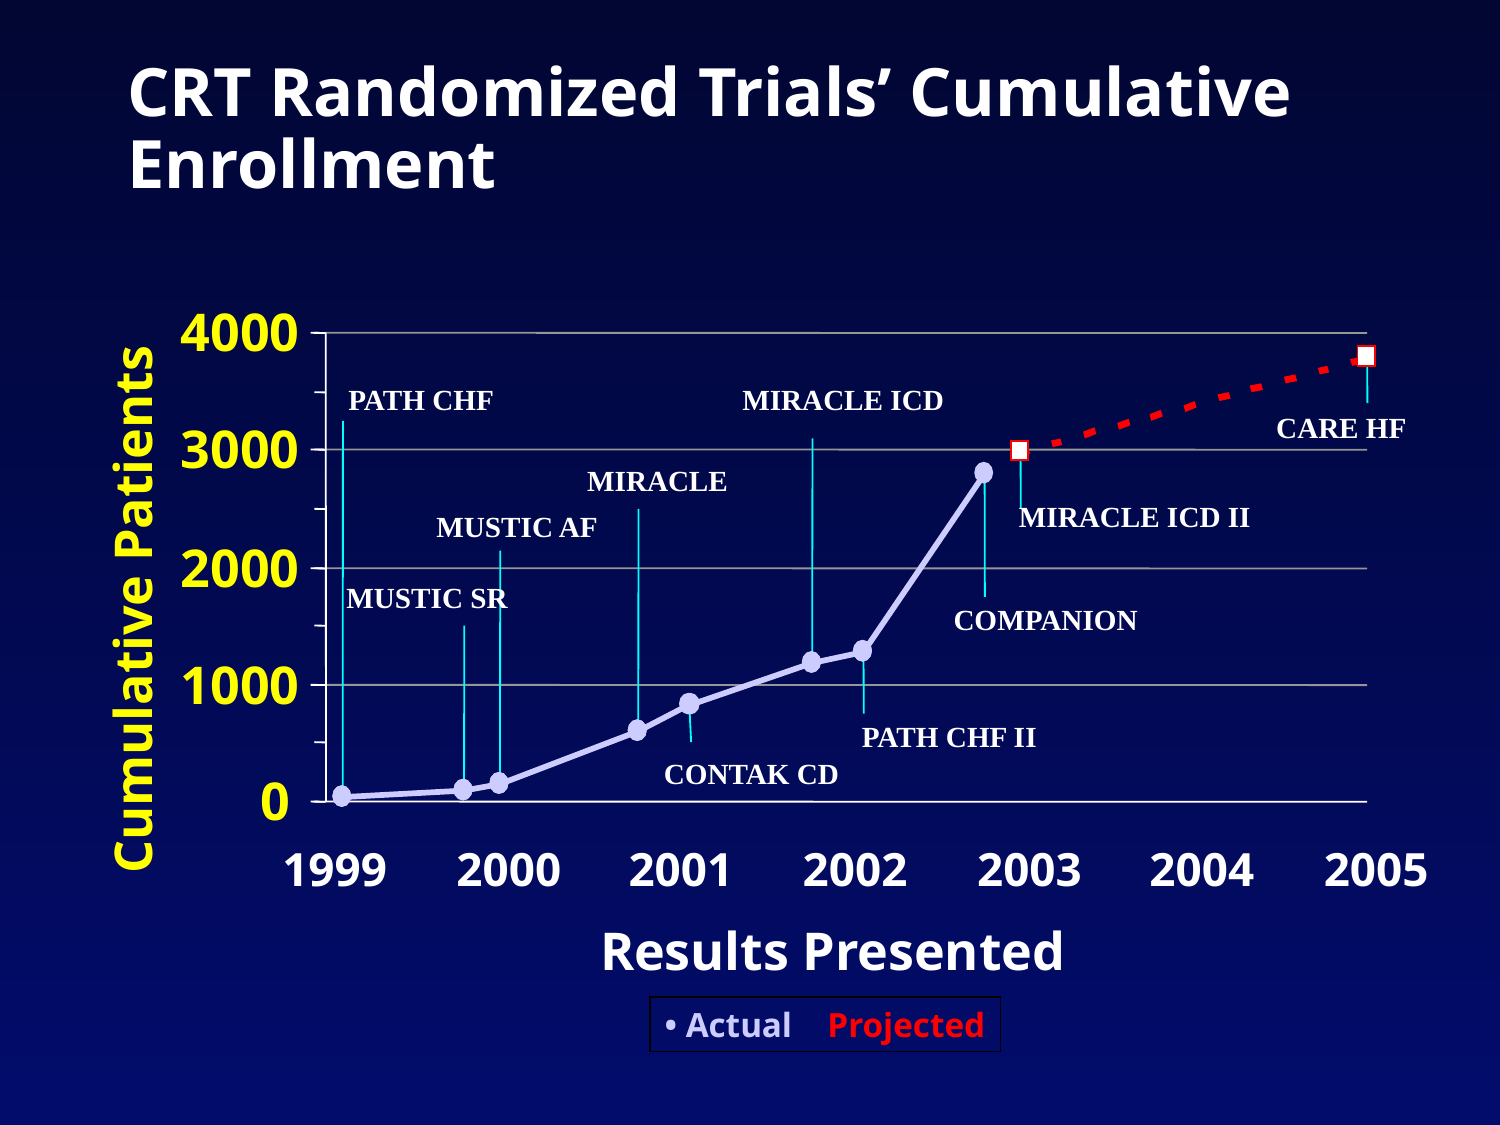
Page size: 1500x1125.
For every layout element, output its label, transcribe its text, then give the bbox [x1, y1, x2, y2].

title CRT Randomized Trials’ Cumulative Enrollment [112, 37, 1388, 225]
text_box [100, 299, 1435, 1054]
